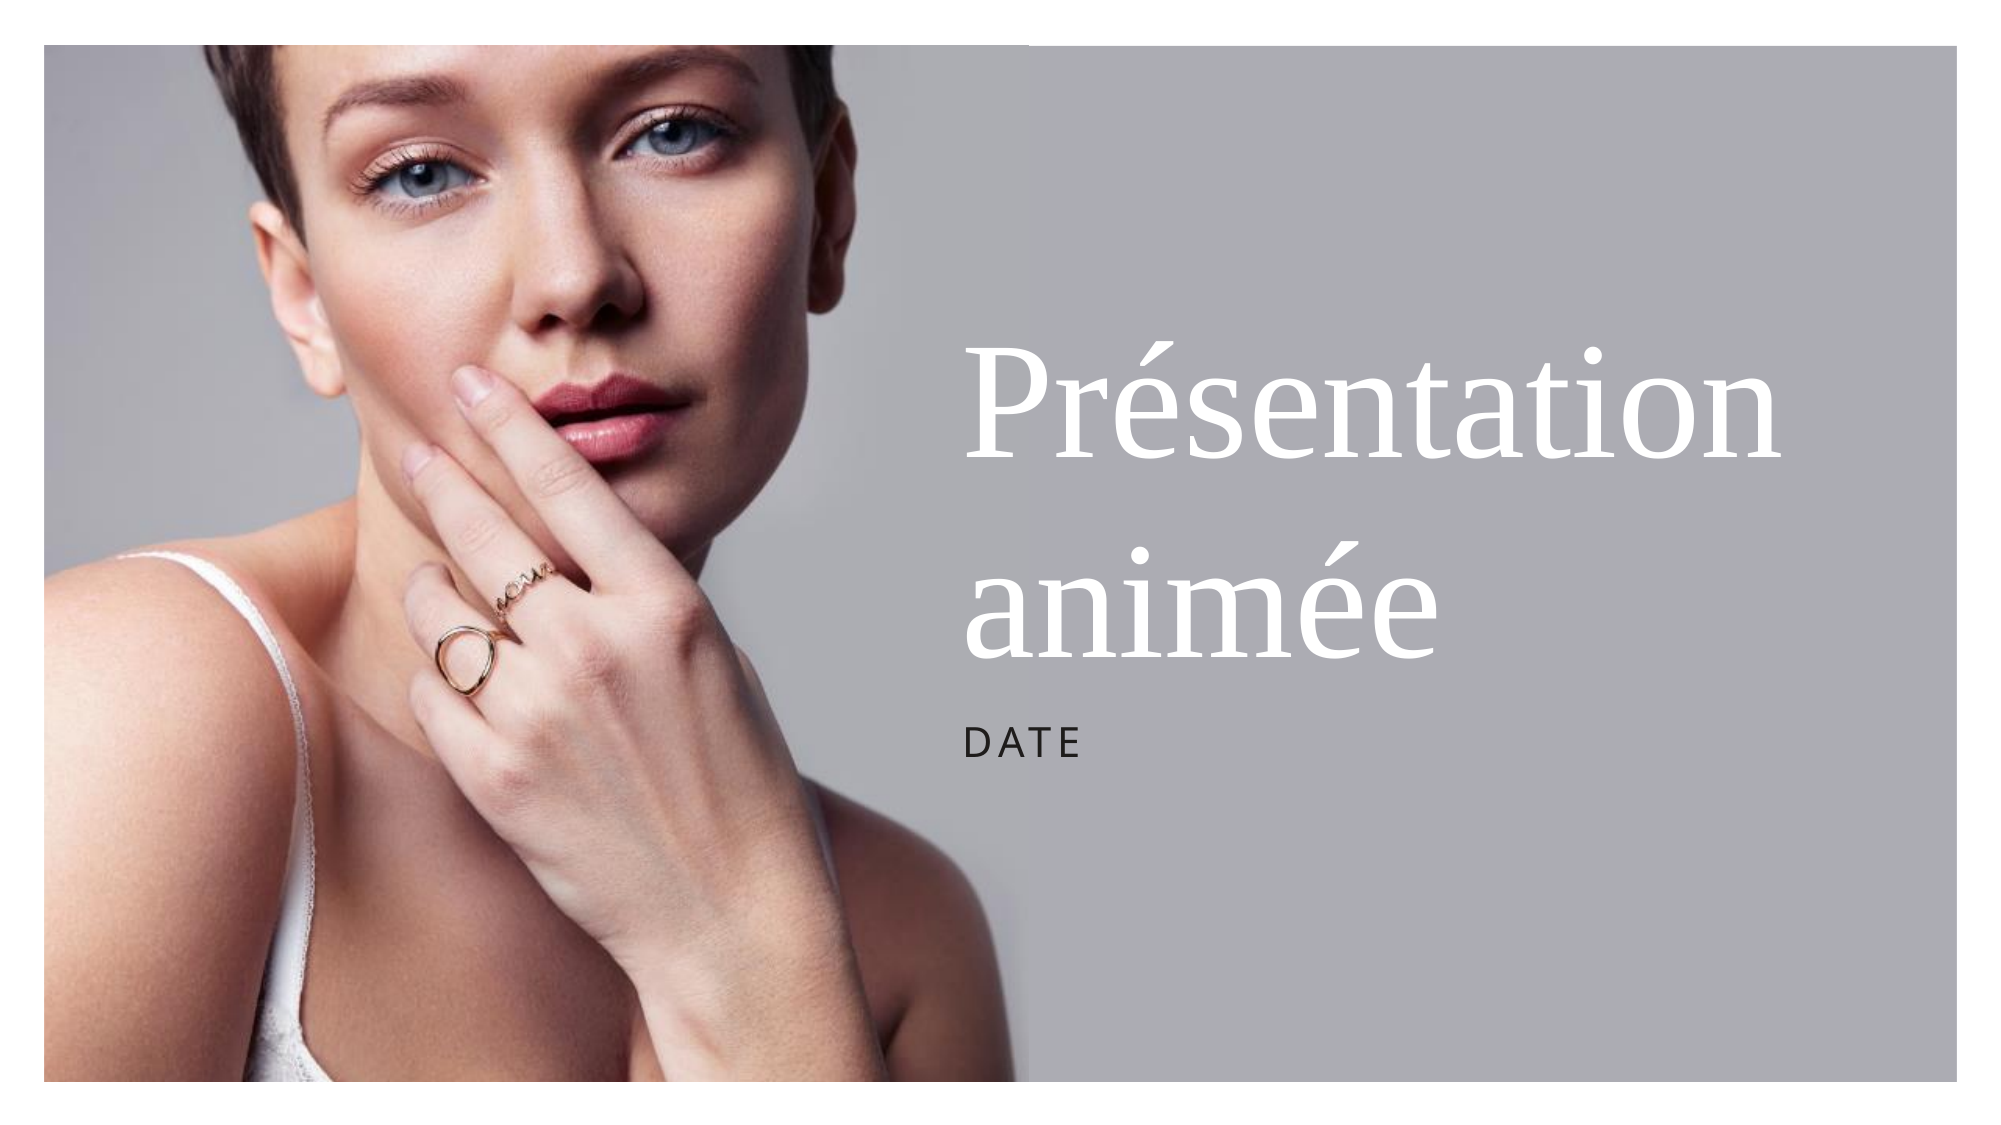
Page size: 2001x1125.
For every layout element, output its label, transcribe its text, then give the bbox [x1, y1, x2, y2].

picture [40, 45, 1029, 1125]
text_box Présentation animée [1029, 283, 1881, 699]
text_box [1029, 45, 1956, 1081]
text_box DATE [1029, 708, 1701, 774]
text_box [0, 0, 2000, 1125]
